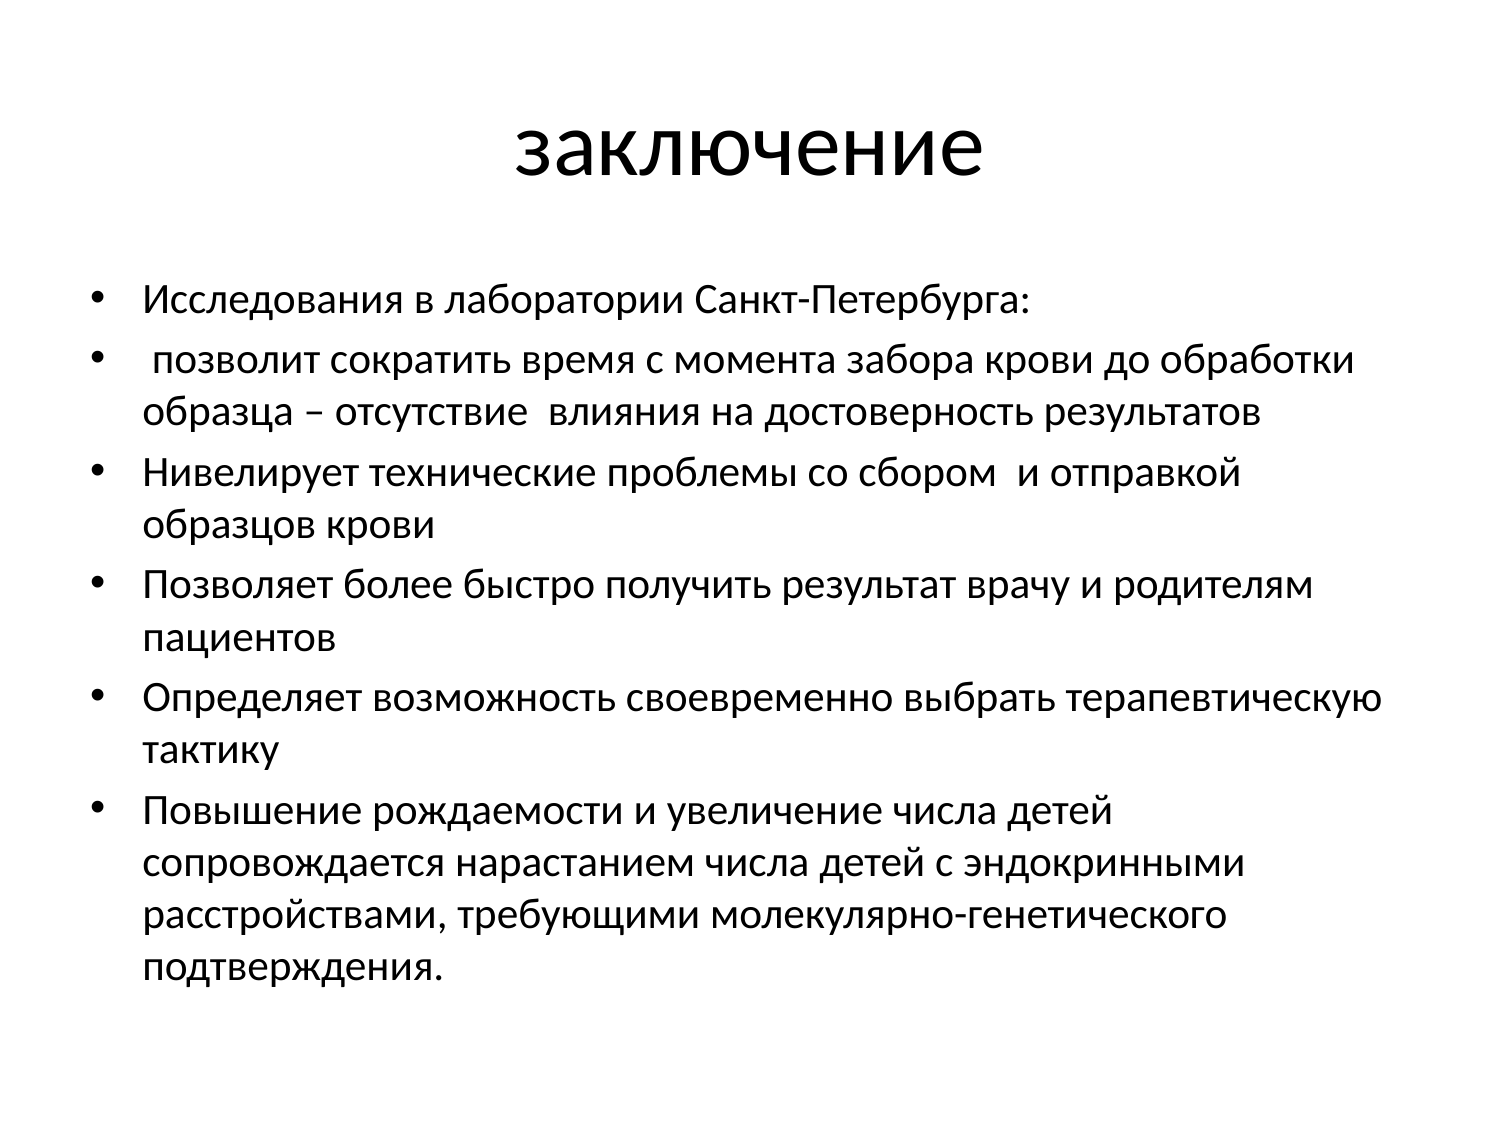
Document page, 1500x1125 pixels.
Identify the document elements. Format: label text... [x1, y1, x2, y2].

list Исследования в лаборатории Санкт-Петербурга: позволит сократить время с момента забора крови до обработки образца – отсутствие влияния на достоверность результатов Нивелирует технические проблемы со сбором и отправкой образцов крови Позволяет более быстро получить результат врачу и родителям пациентов Определяет возможность своевременно выбрать терапевтическую тактику Повышение рождаемости и увеличение числа детей сопровождается нарастанием числа детей с эндокринными расстройствами, требующими молекулярно-генетического подтверждения. [75, 262, 1425, 1005]
title заключение [75, 45, 1425, 233]
